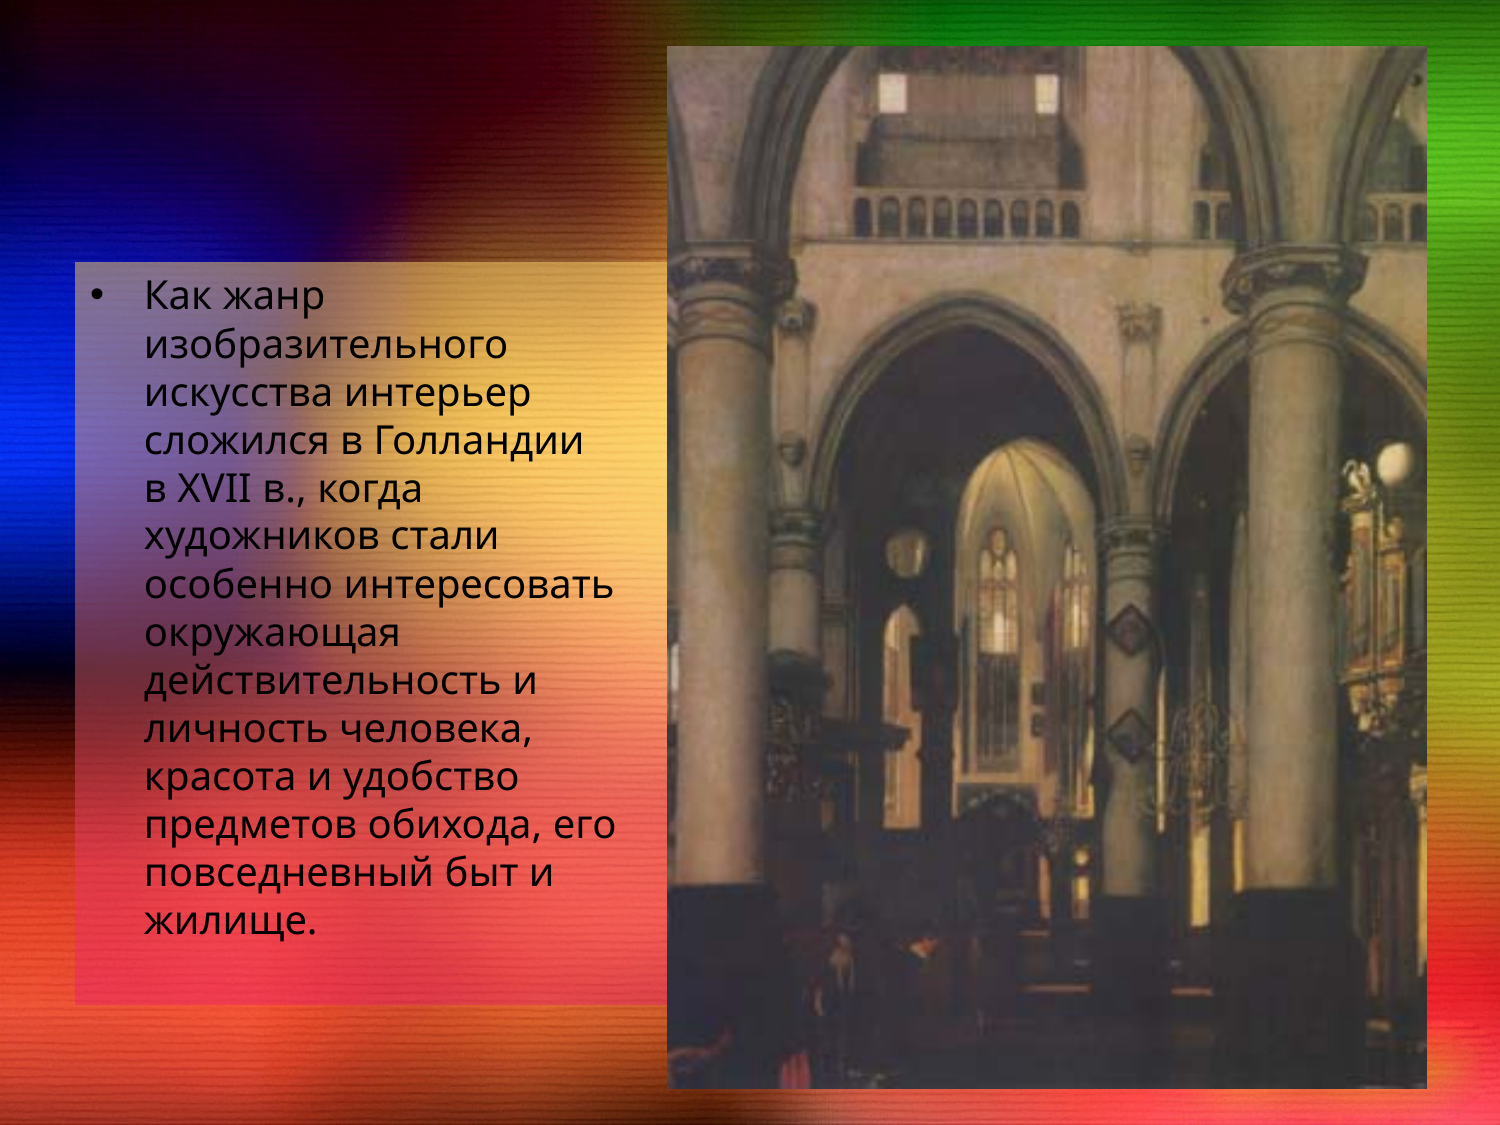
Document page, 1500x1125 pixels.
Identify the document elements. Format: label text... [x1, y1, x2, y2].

picture [0, 0, 1500, 1125]
list Как жанр изобразительного искусства интерьер сложился в Голландии в XVII в., когда художников стали особенно интересовать окружающая действительность и личность человека, красота и удобство предметов обихода, его повседневный быт и жилище. [75, 262, 662, 1005]
